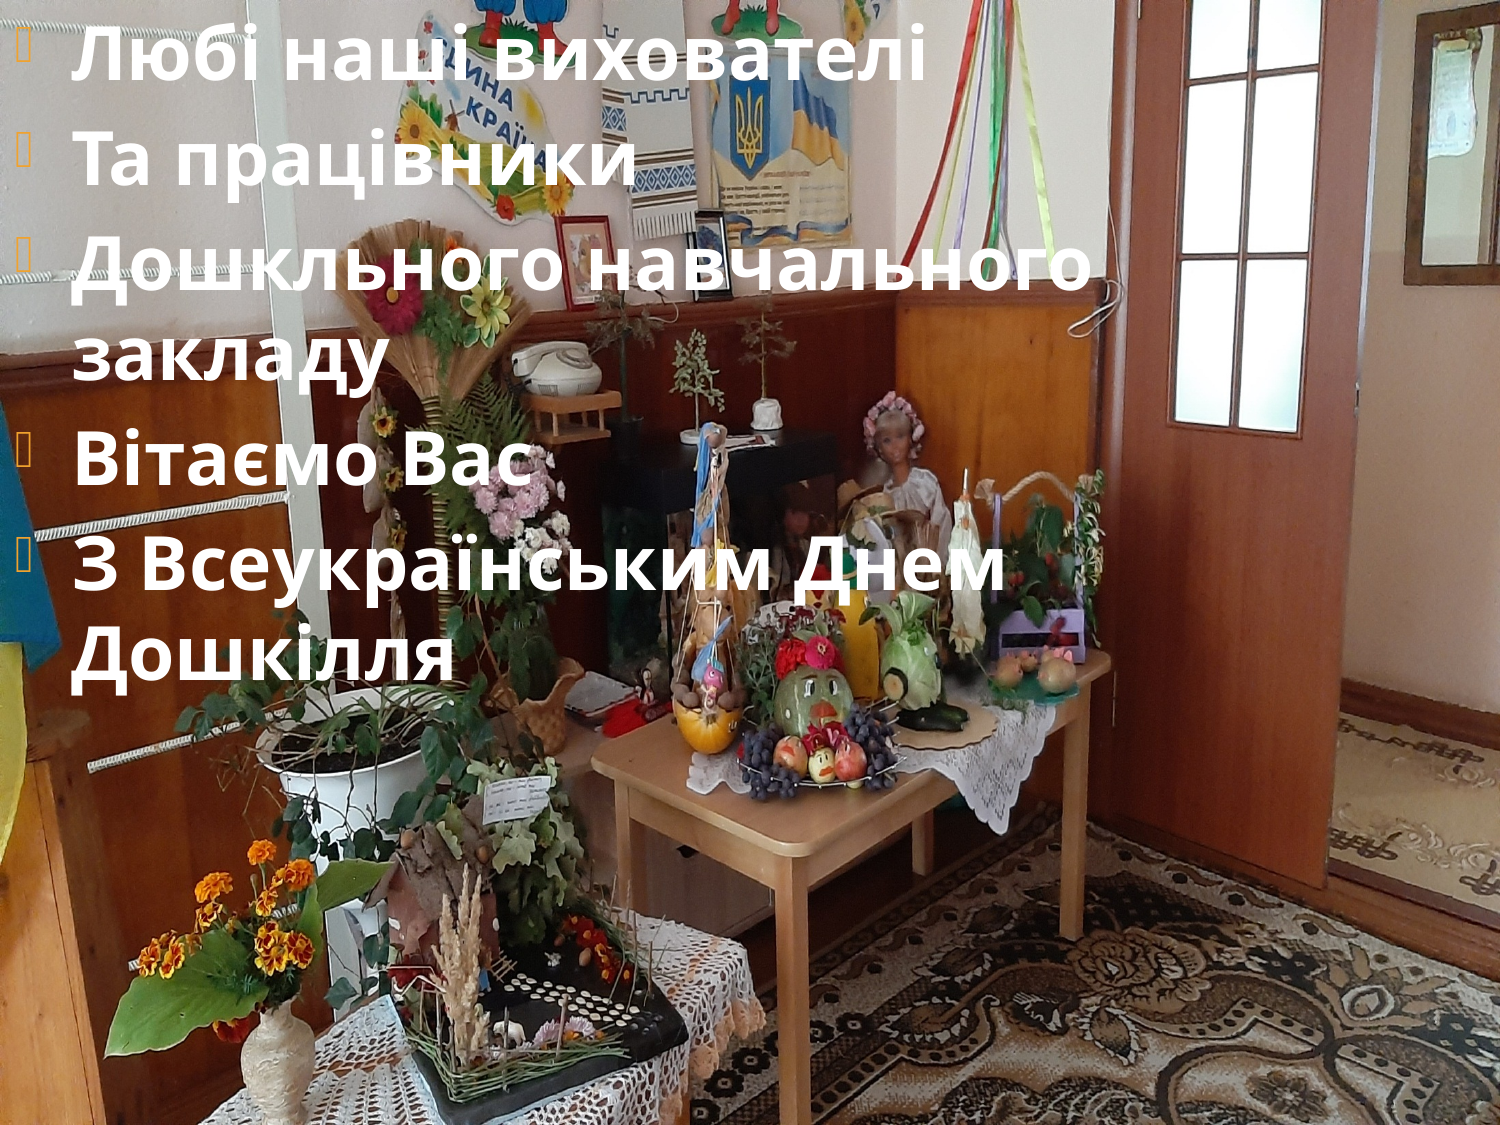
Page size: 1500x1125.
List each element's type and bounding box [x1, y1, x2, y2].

list [0, 0, 1500, 1125]
